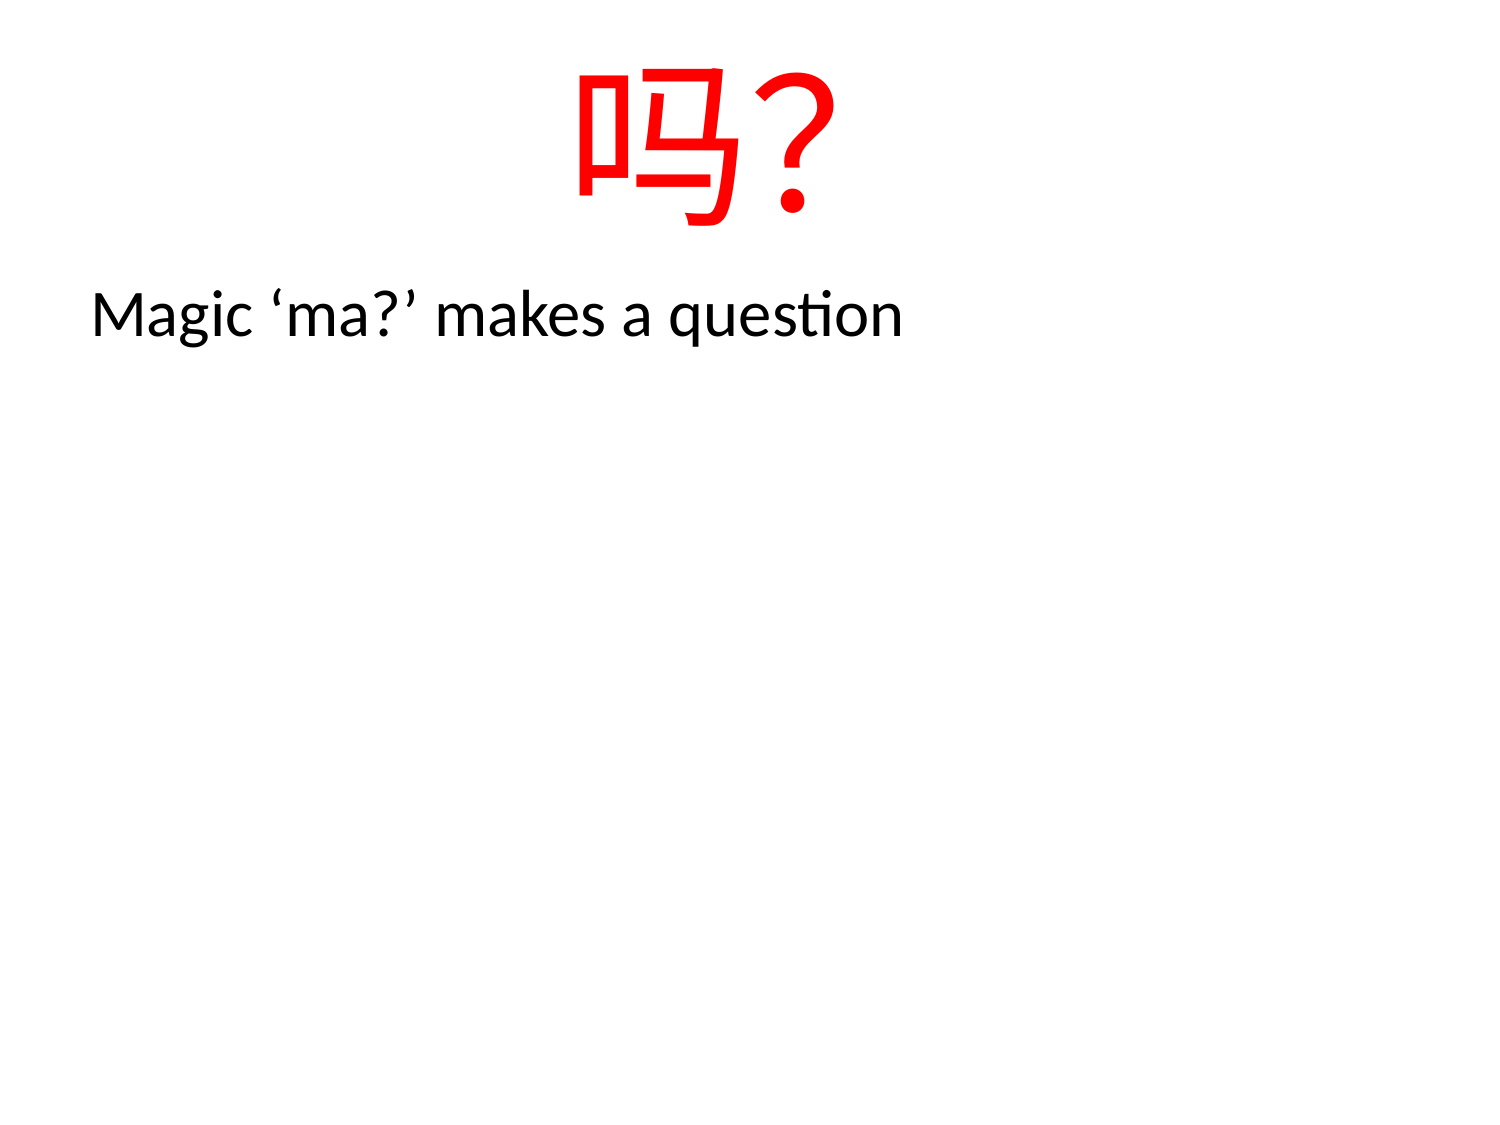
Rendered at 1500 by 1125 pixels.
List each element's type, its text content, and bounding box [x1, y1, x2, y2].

title 吗？ [75, 45, 1425, 233]
list Magic ‘ma?’ makes a question [75, 262, 1425, 1005]
